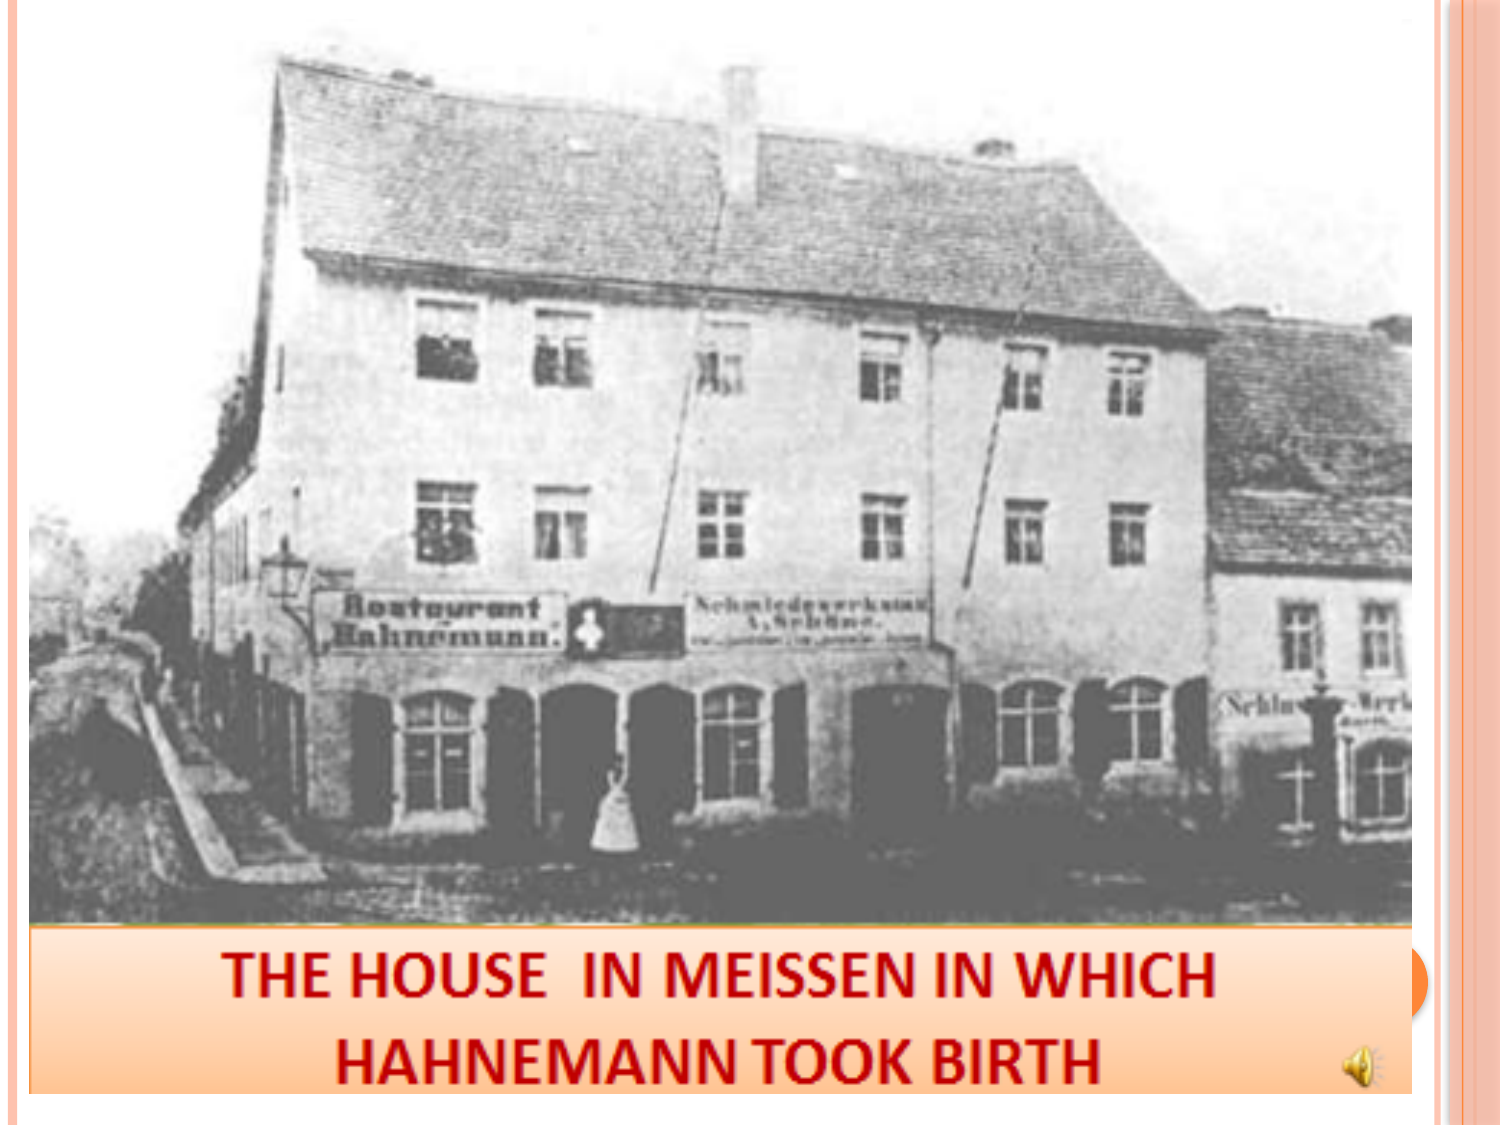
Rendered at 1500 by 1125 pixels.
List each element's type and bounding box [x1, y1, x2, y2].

picture [28, 18, 1413, 1095]
